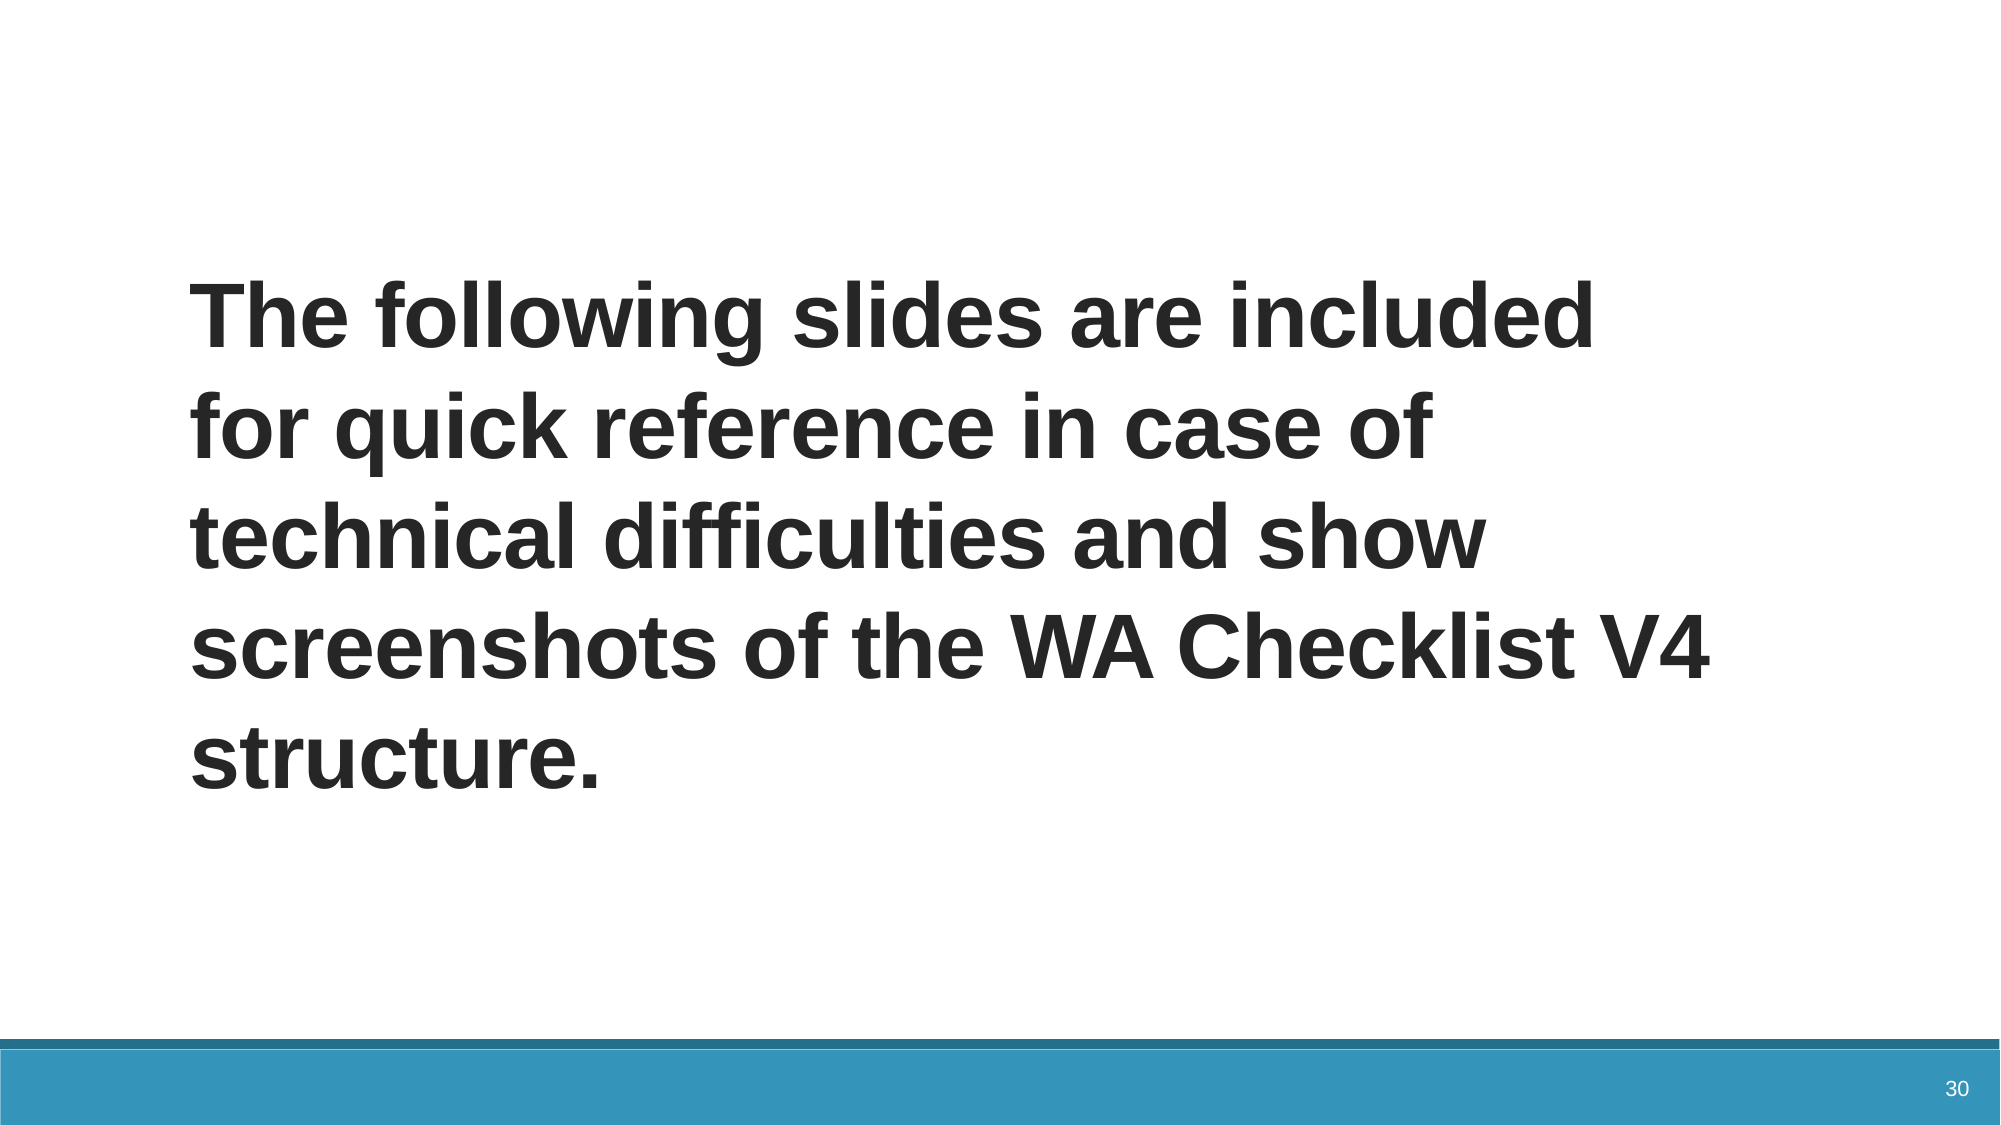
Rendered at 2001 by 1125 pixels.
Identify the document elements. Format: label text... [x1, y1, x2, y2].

slide_number 30 [1769, 1057, 1985, 1118]
title The following slides are included for quick reference in case of technical difficulties and show screenshots of the WA Checklist V4 structure. [174, 229, 1747, 815]
